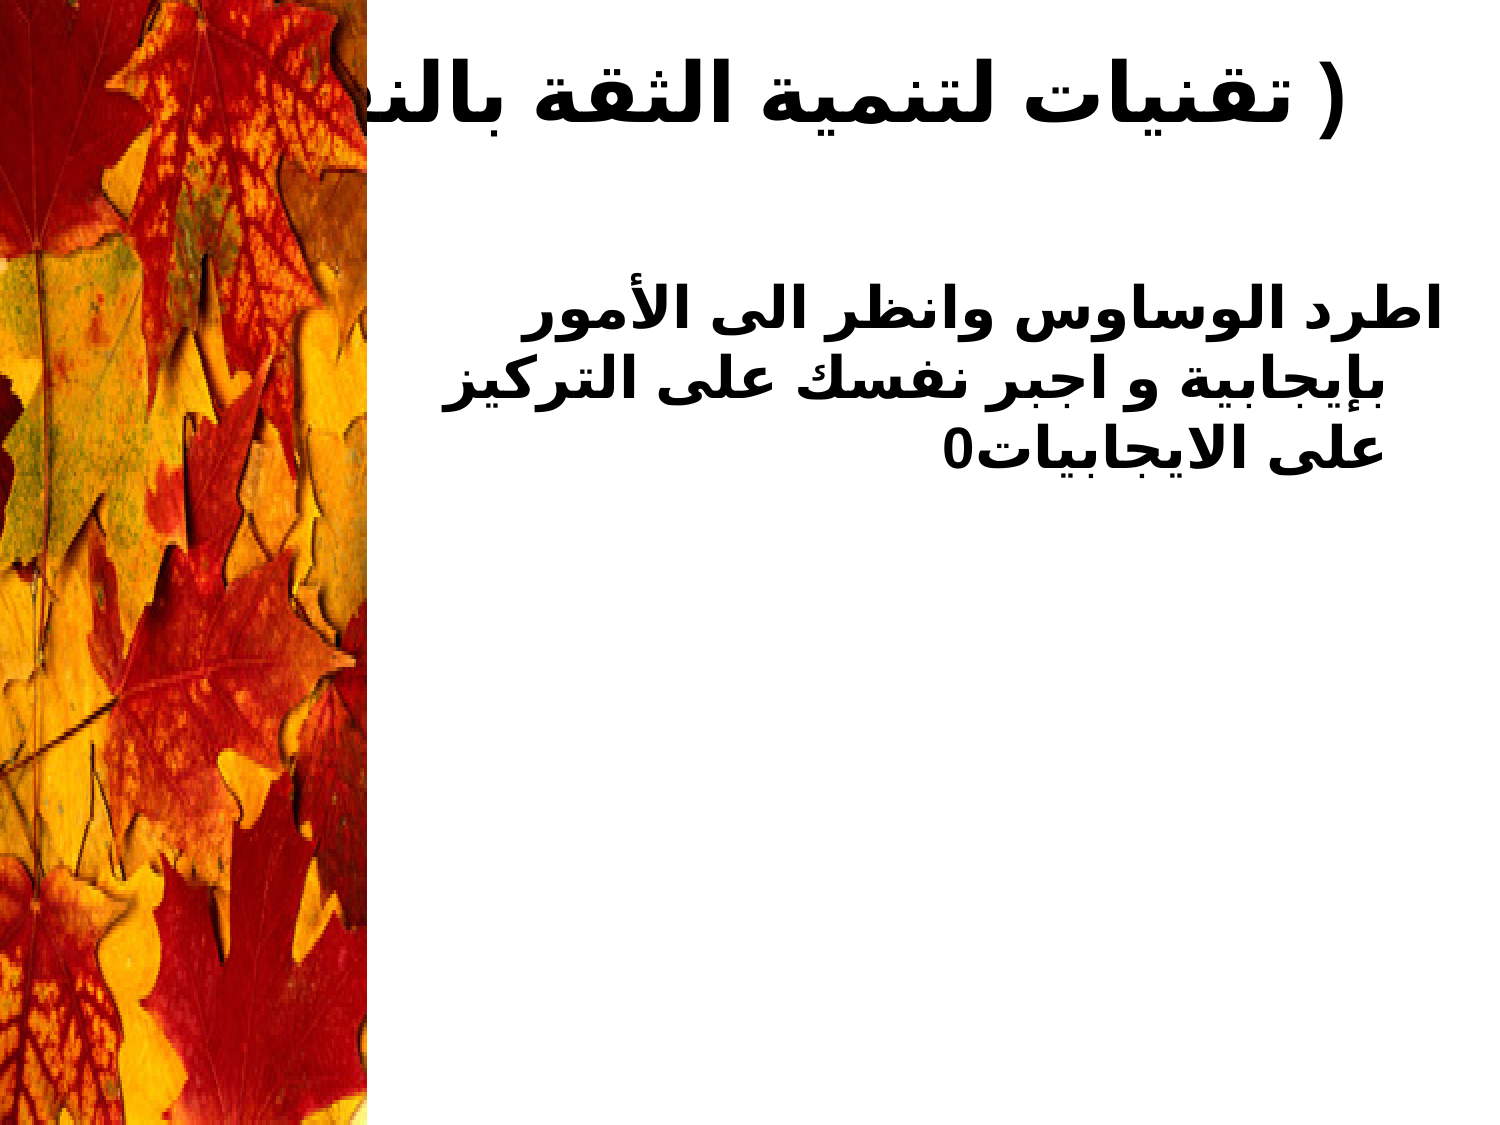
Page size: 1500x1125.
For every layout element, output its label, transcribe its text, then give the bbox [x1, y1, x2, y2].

list اطرد الوساوس وانظر الى الأمور بإيجابية و اجبر نفسك على التركيز على الايجابيات0 [383, 262, 1460, 1006]
title ( تقنيات لتنمية الثقة بالنفس ) [371, 44, 1426, 233]
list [0, 0, 367, 1125]
